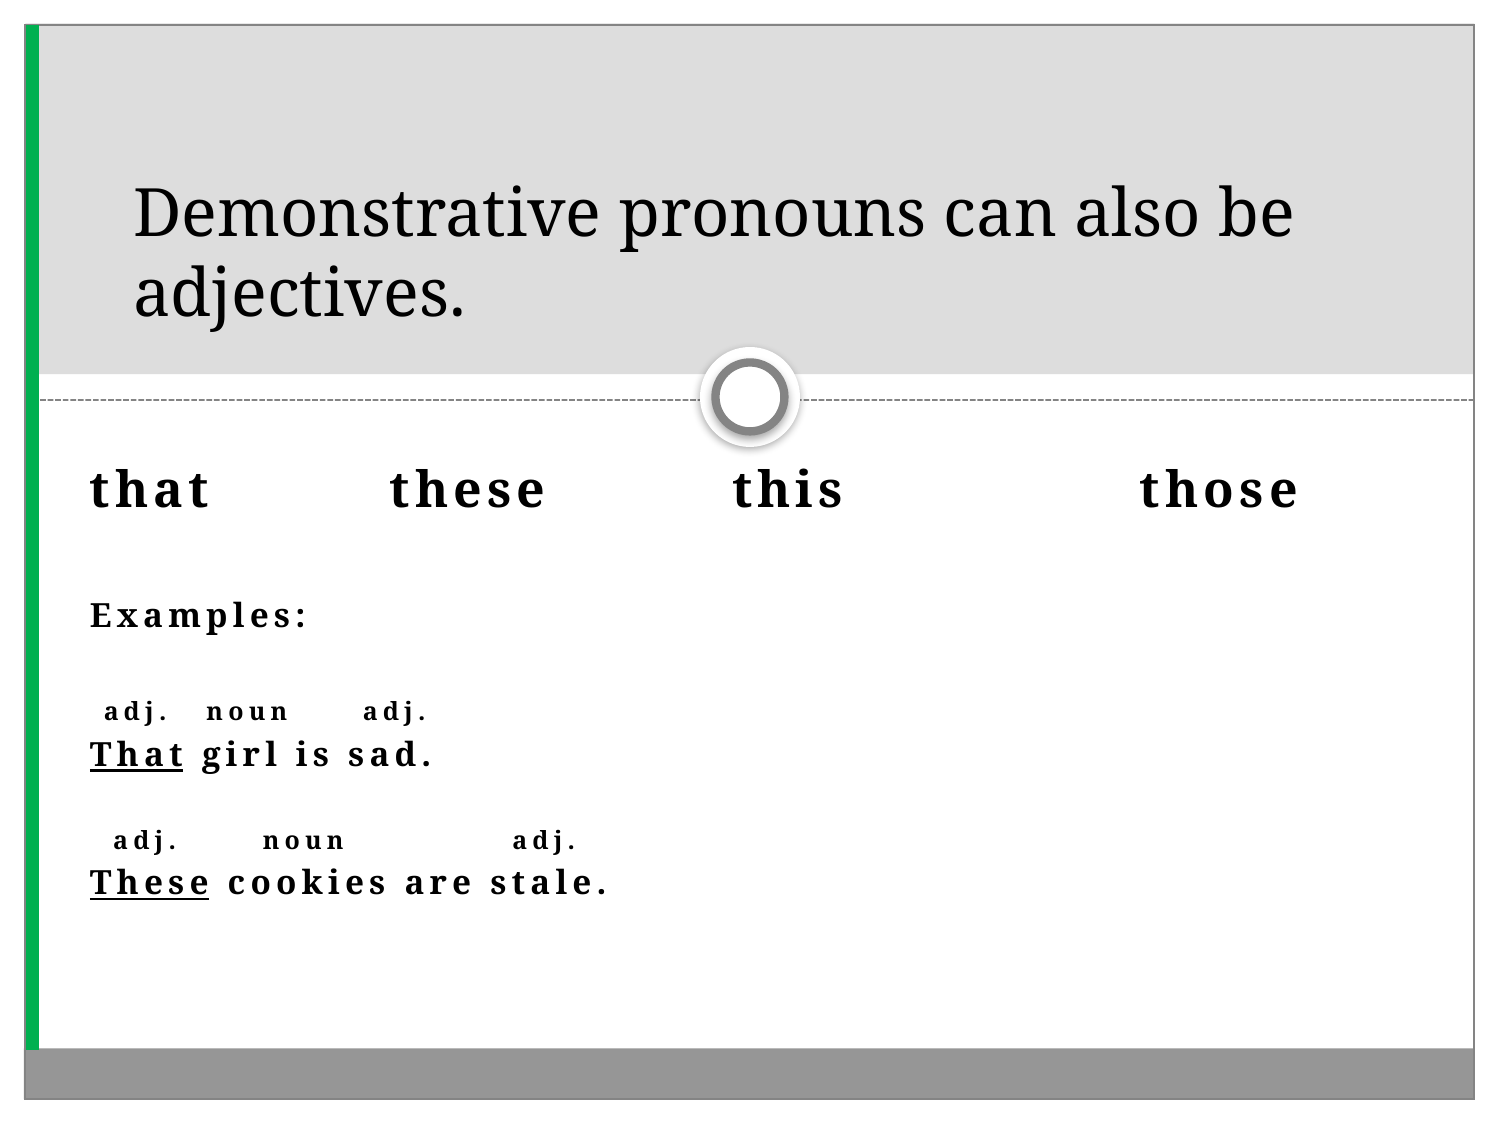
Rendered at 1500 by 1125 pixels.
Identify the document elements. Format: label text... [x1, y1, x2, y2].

footer [887, 1050, 1475, 1110]
list that these this those Examples: adj. noun adj. That girl is sad. adj. noun adj. These cookies are stale. [75, 450, 1450, 1000]
title Demonstrative pronouns can also be adjectives. [118, 87, 1394, 338]
